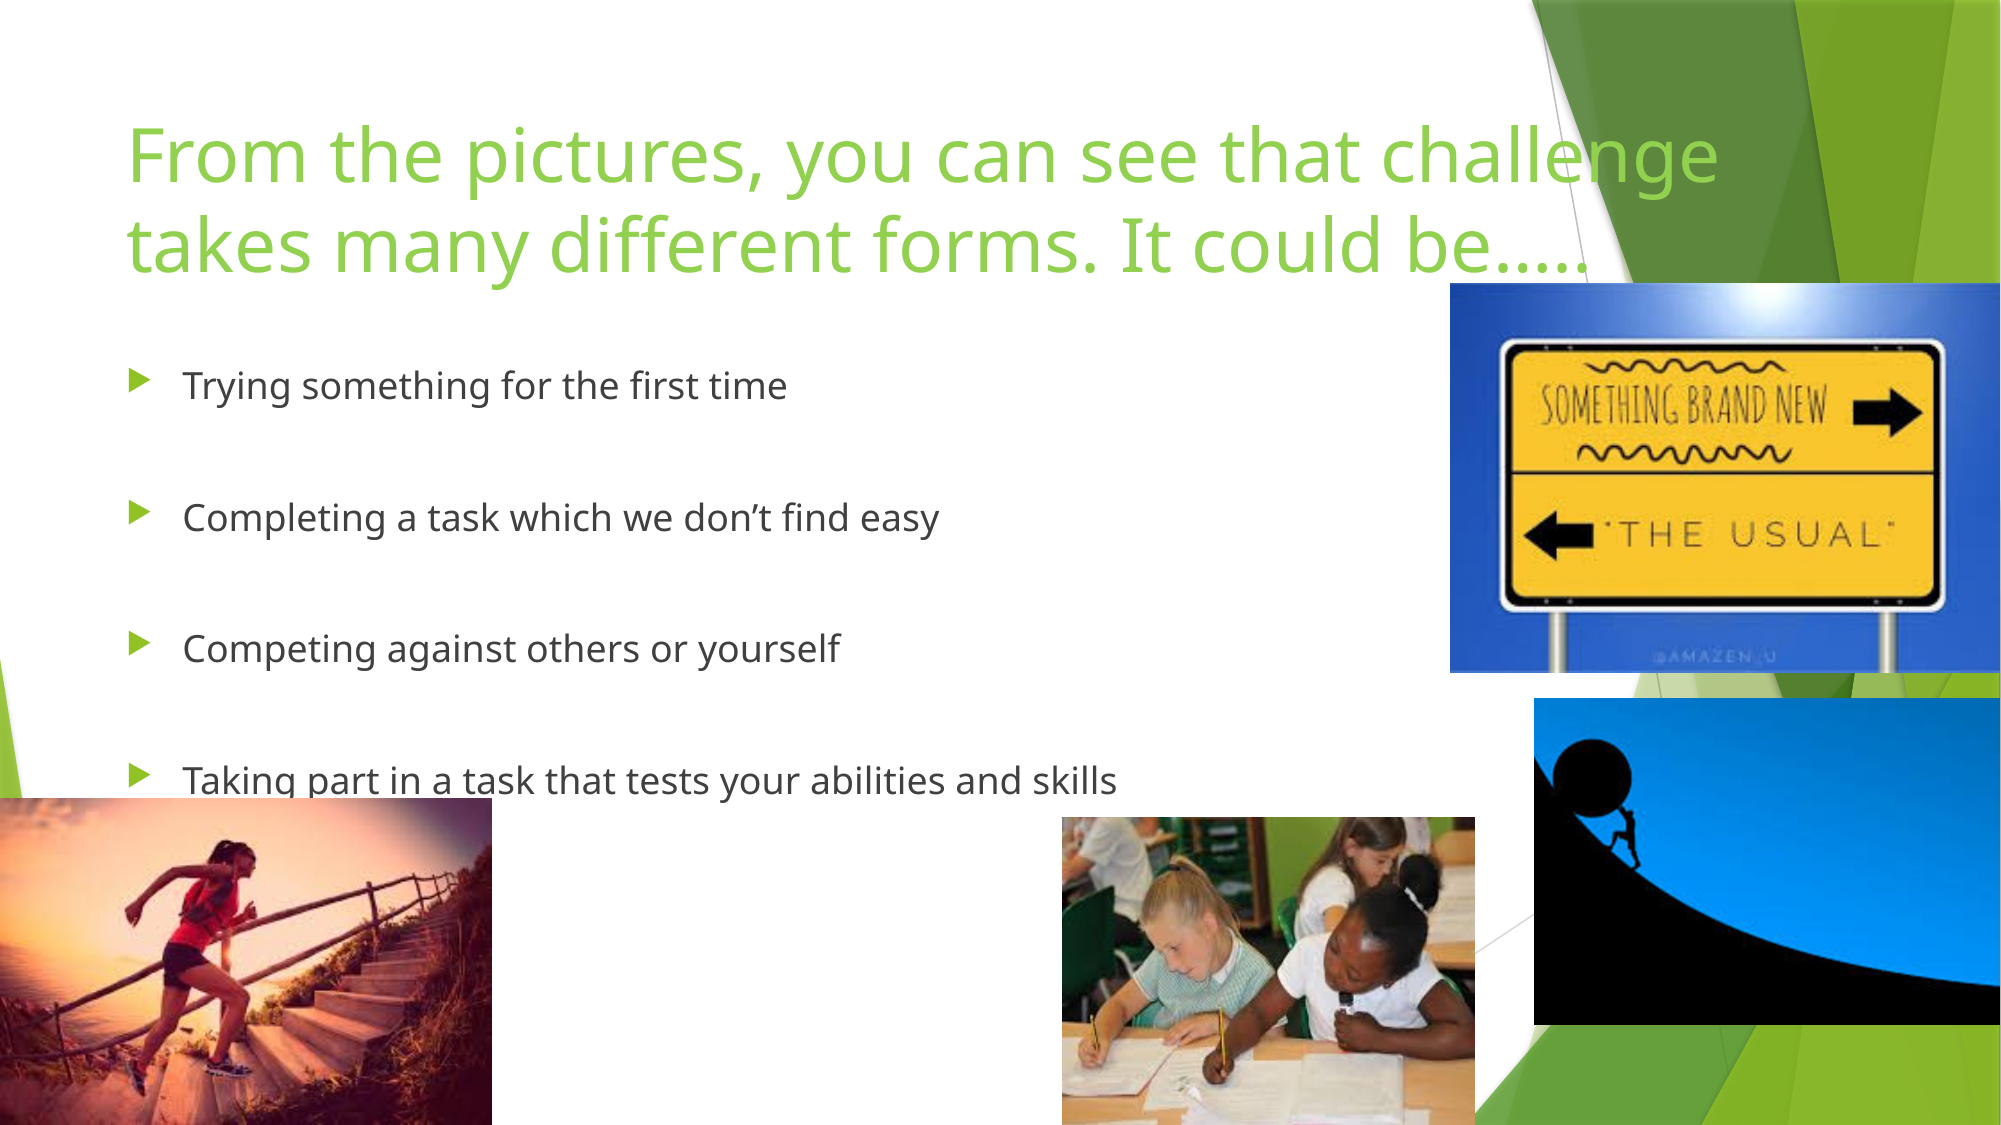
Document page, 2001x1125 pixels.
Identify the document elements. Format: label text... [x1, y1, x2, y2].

list Trying something for the first time Completing a task which we don’t find easy Competing against others or yourself Taking part in a task that tests your abilities and skills [111, 354, 1522, 992]
picture [1534, 698, 2000, 1026]
picture [1061, 816, 1475, 1125]
picture [0, 797, 492, 1125]
title From the pictures, you can see that challenge takes many different forms. It could be….. [111, 99, 1940, 317]
picture [1449, 282, 2000, 674]
